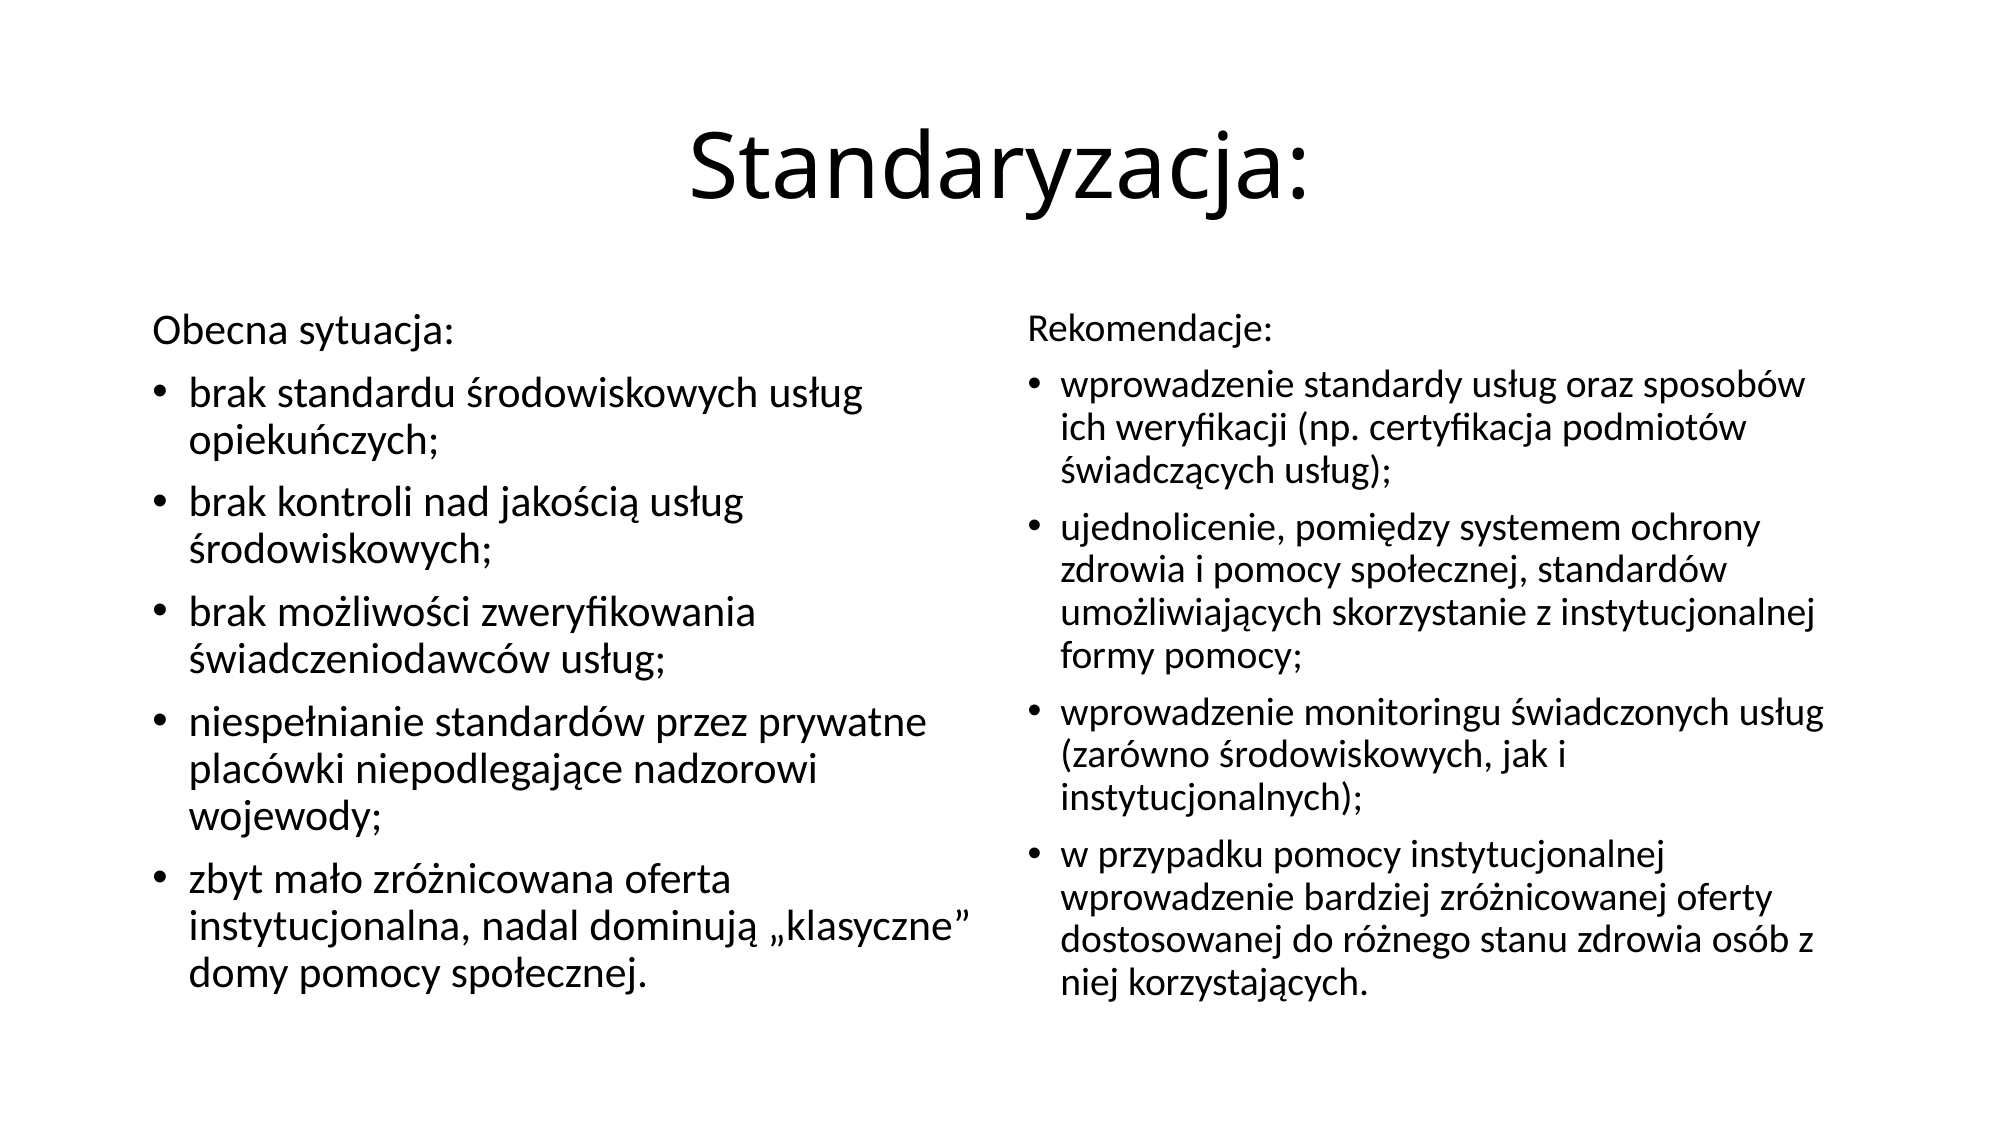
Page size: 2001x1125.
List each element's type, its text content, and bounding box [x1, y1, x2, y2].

list Obecna sytuacja: brak standardu środowiskowych usług opiekuńczych; brak kontroli nad jakością usług środowiskowych; brak możliwości zweryfikowania świadczeniodawców usług; niespełnianie standardów przez prywatne placówki niepodlegające nadzorowi wojewody; zbyt mało zróżnicowana oferta instytucjonalna, nadal dominują „klasyczne” domy pomocy społecznej. [137, 299, 988, 1014]
list Rekomendacje: wprowadzenie standardy usług oraz sposobów ich weryfikacji (np. certyfikacja podmiotów świadczących usług); ujednolicenie, pomiędzy systemem ochrony zdrowia i pomocy społecznej, standardów umożliwiających skorzystanie z instytucjonalnej formy pomocy; wprowadzenie monitoringu świadczonych usług (zarówno środowiskowych, jak i instytucjonalnych); w przypadku pomocy instytucjonalnej wprowadzenie bardziej zróżnicowanej oferty dostosowanej do różnego stanu zdrowia osób z niej korzystających. [1012, 299, 1863, 1014]
title Standaryzacja: [137, 59, 1863, 278]
